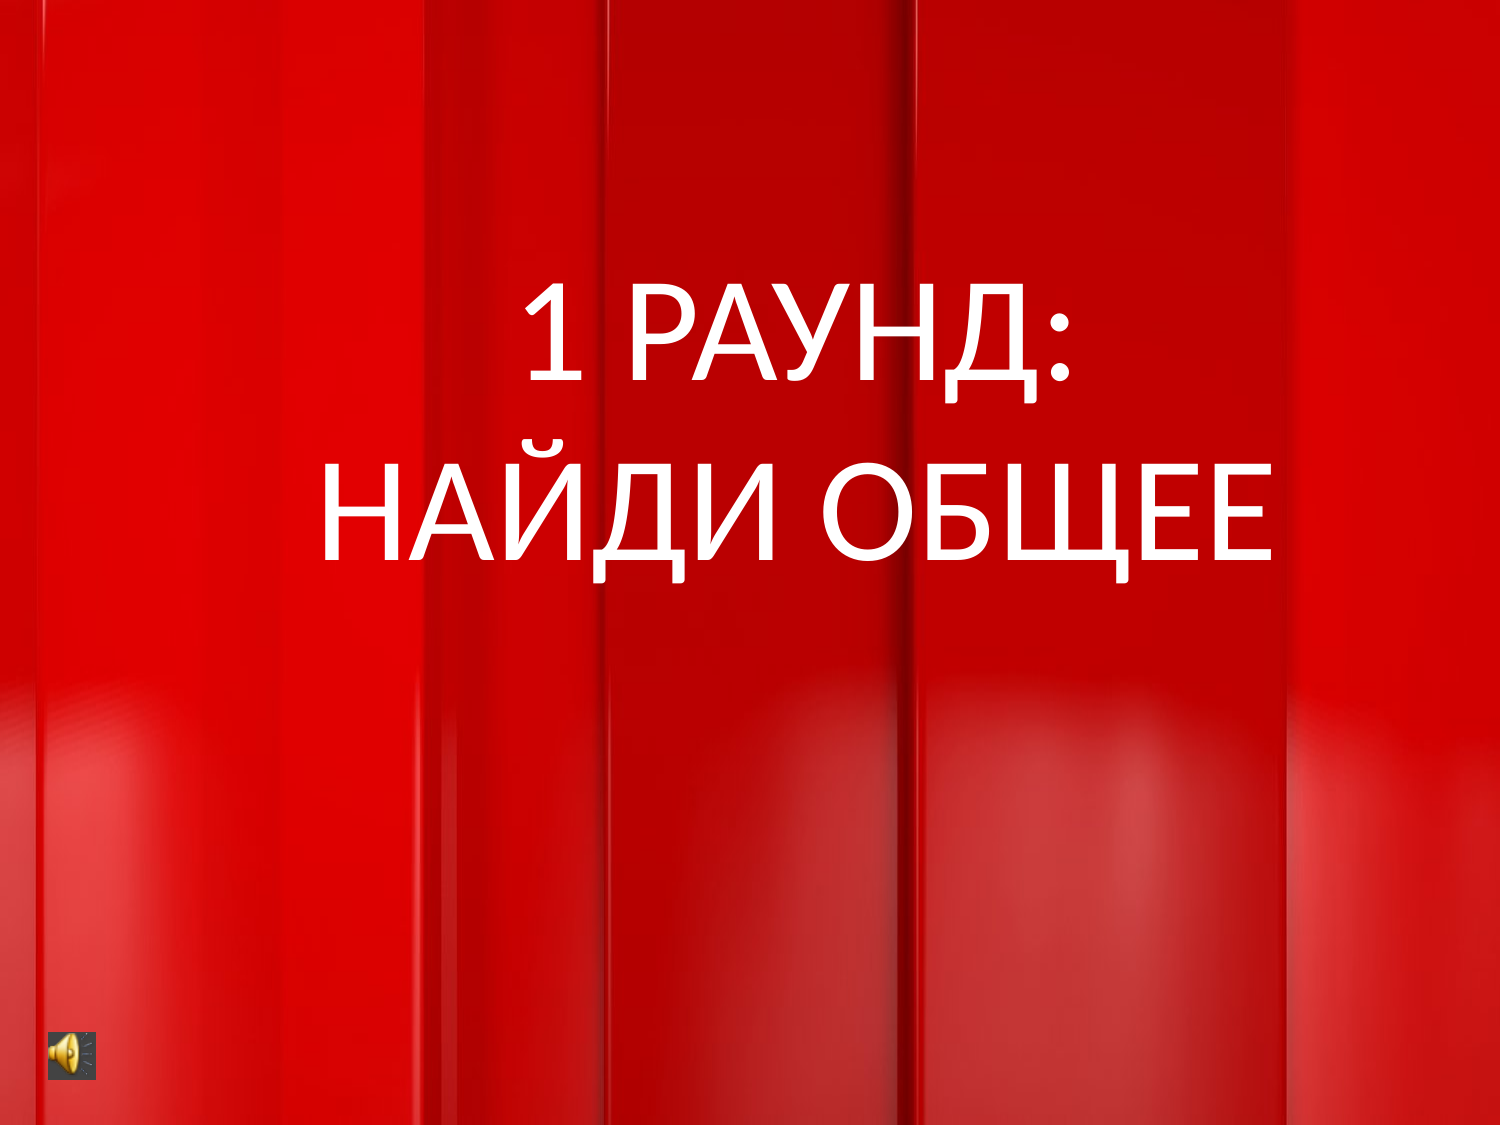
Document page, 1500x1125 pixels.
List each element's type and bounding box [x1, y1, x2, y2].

list [0, 0, 1500, 1125]
picture [46, 1031, 98, 1082]
